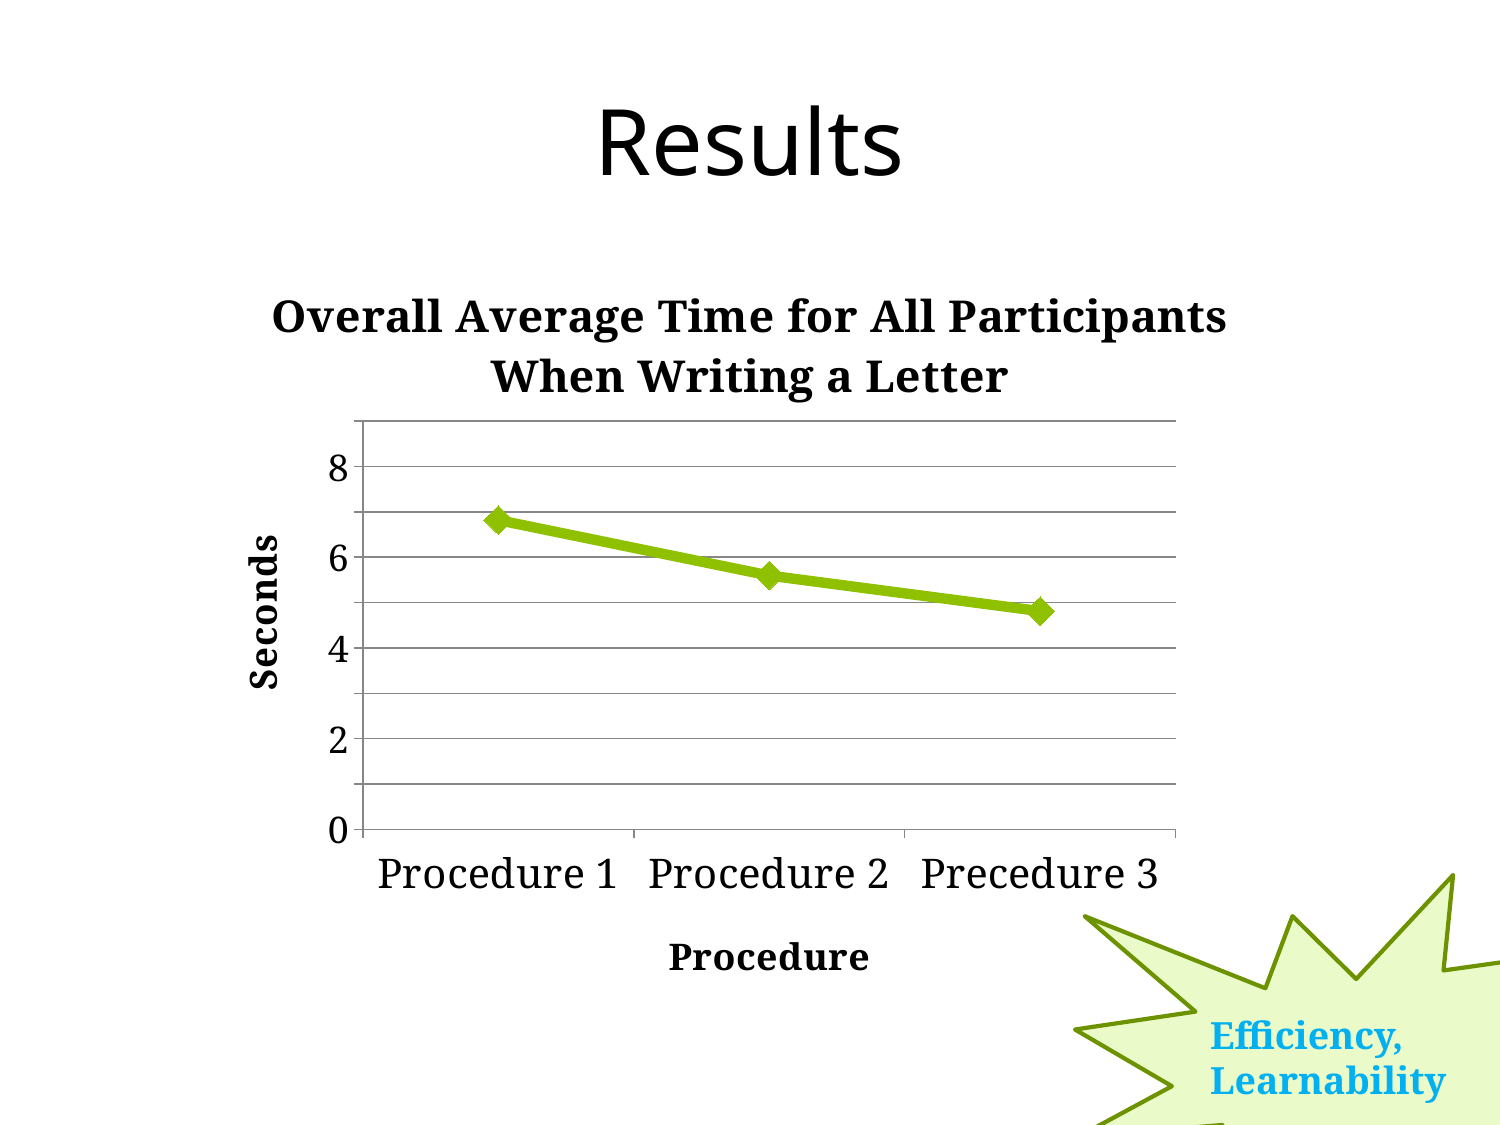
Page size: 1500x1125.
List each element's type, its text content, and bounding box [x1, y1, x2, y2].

title Results [75, 45, 1425, 233]
text_box Efficiency, Learnability [1072, 873, 1500, 1125]
chart [74, 249, 1426, 993]
